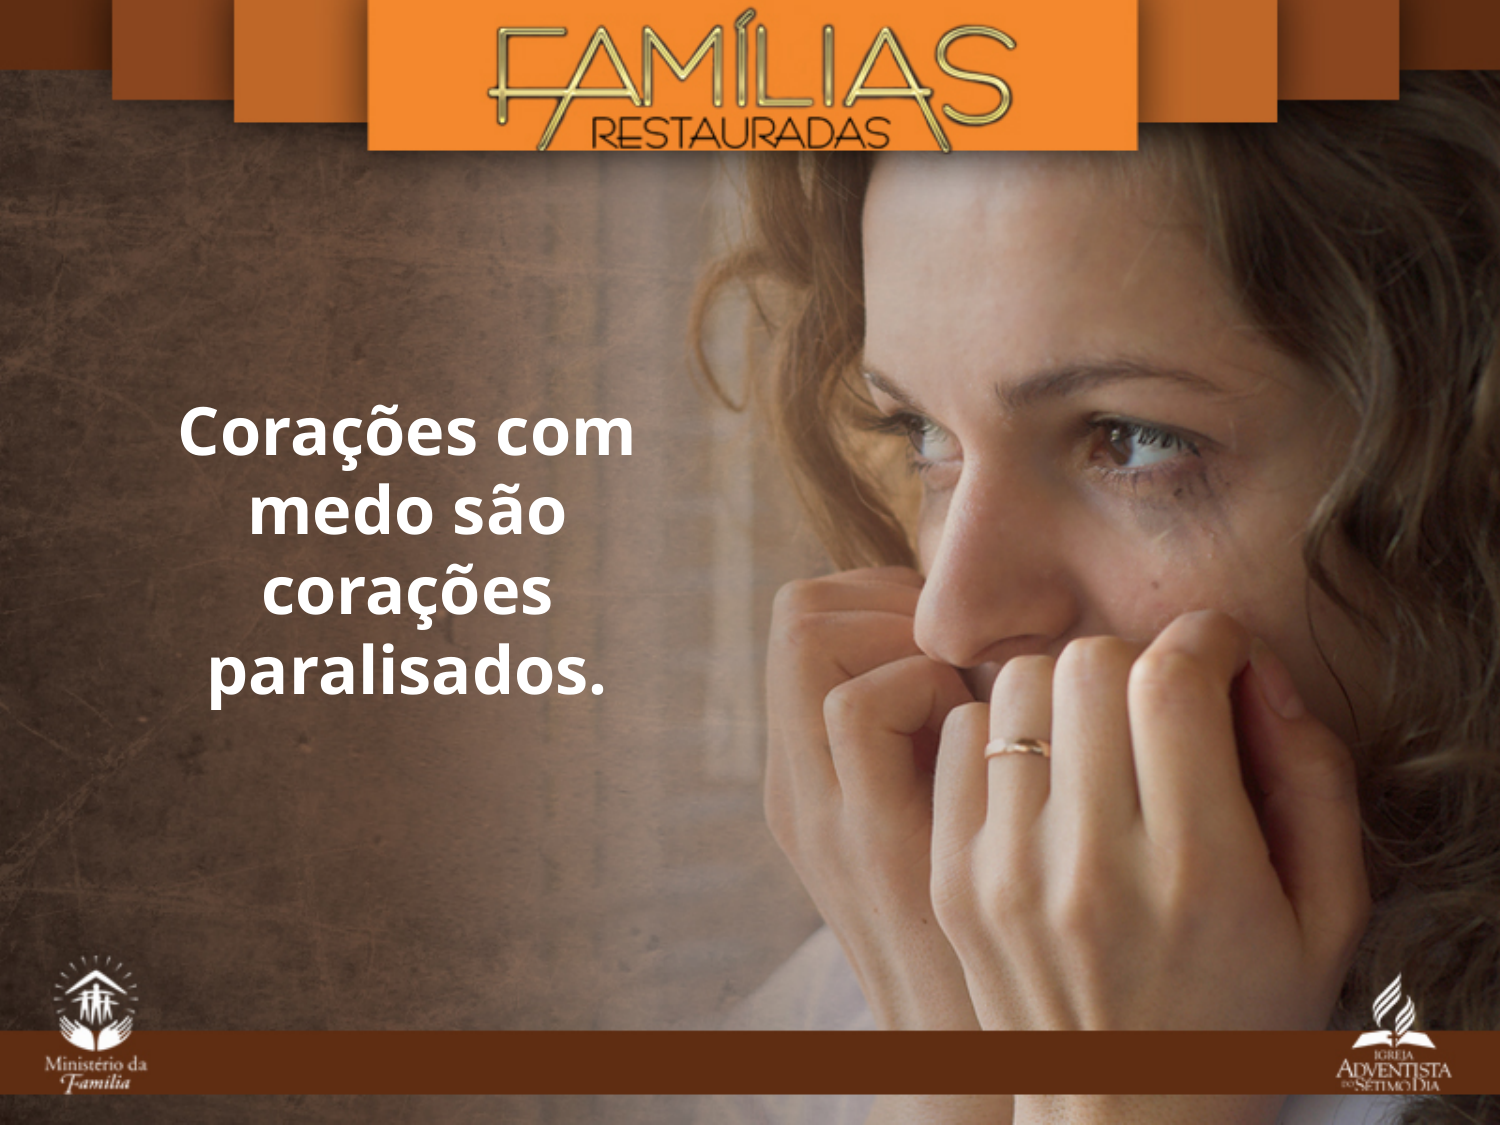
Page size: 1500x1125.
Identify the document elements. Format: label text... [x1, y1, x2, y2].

text_box Corações com medo são corações paralisados. [135, 380, 680, 716]
picture [0, 0, 1500, 1125]
